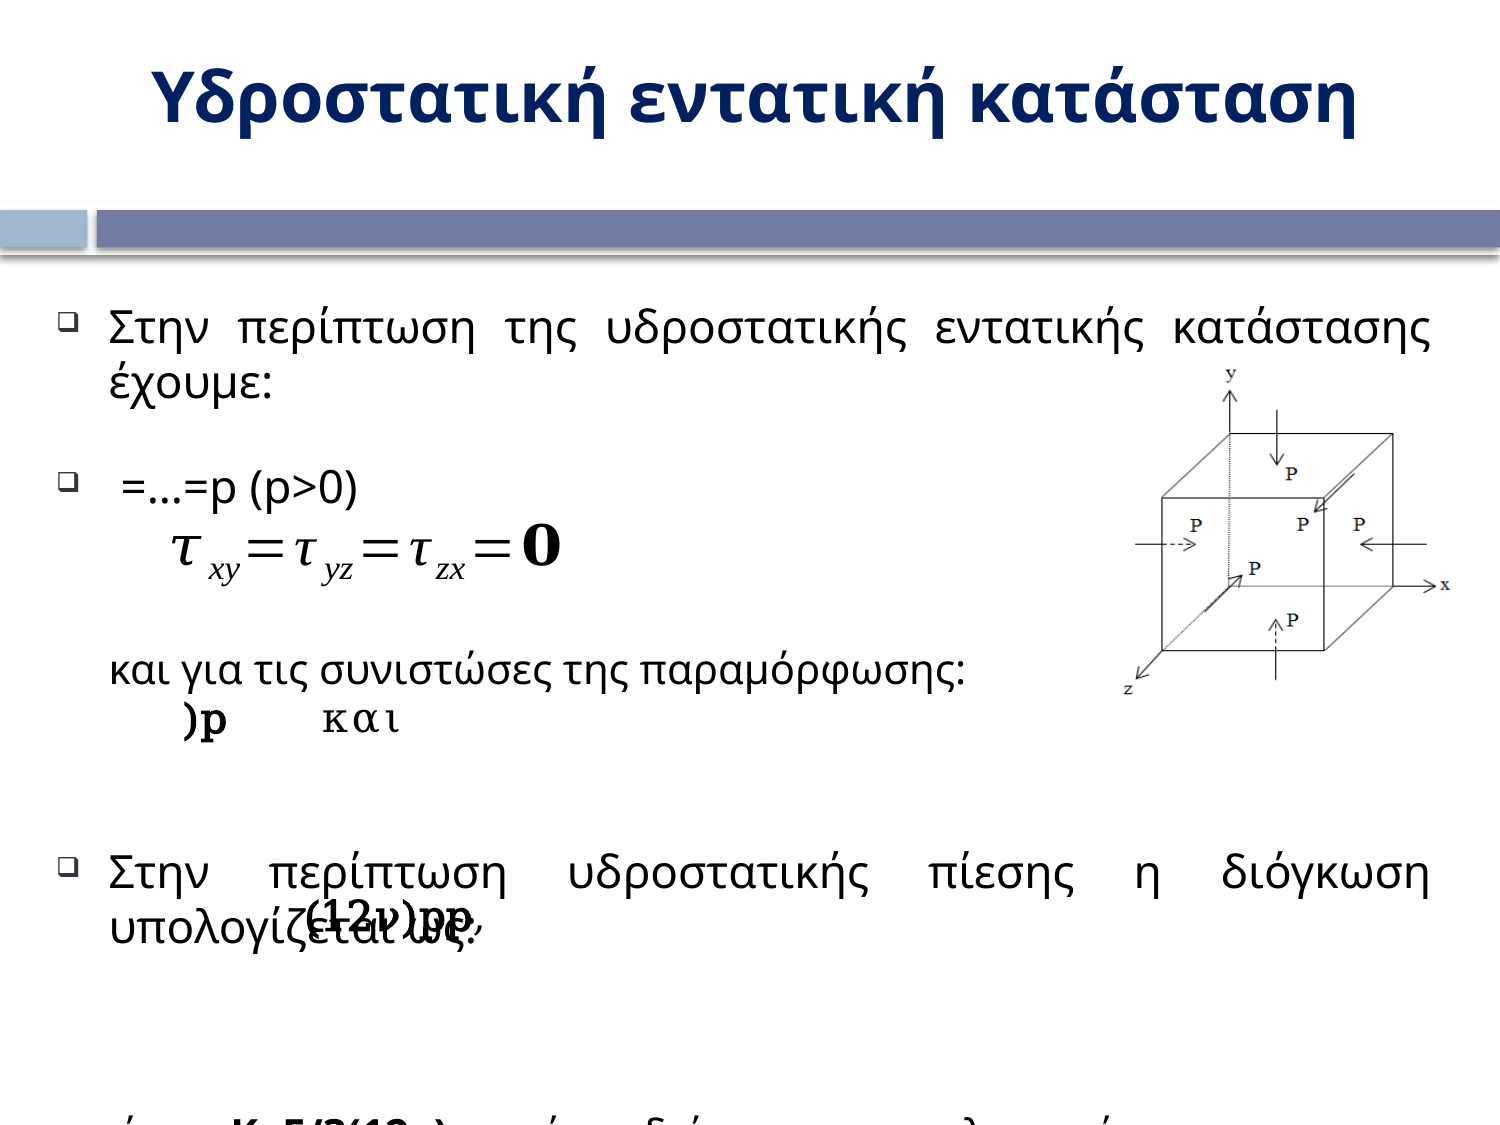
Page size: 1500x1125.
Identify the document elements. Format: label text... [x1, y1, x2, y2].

picture [1104, 361, 1460, 705]
text_box Υδροστατική εντατική κατάσταση [118, 44, 1394, 220]
